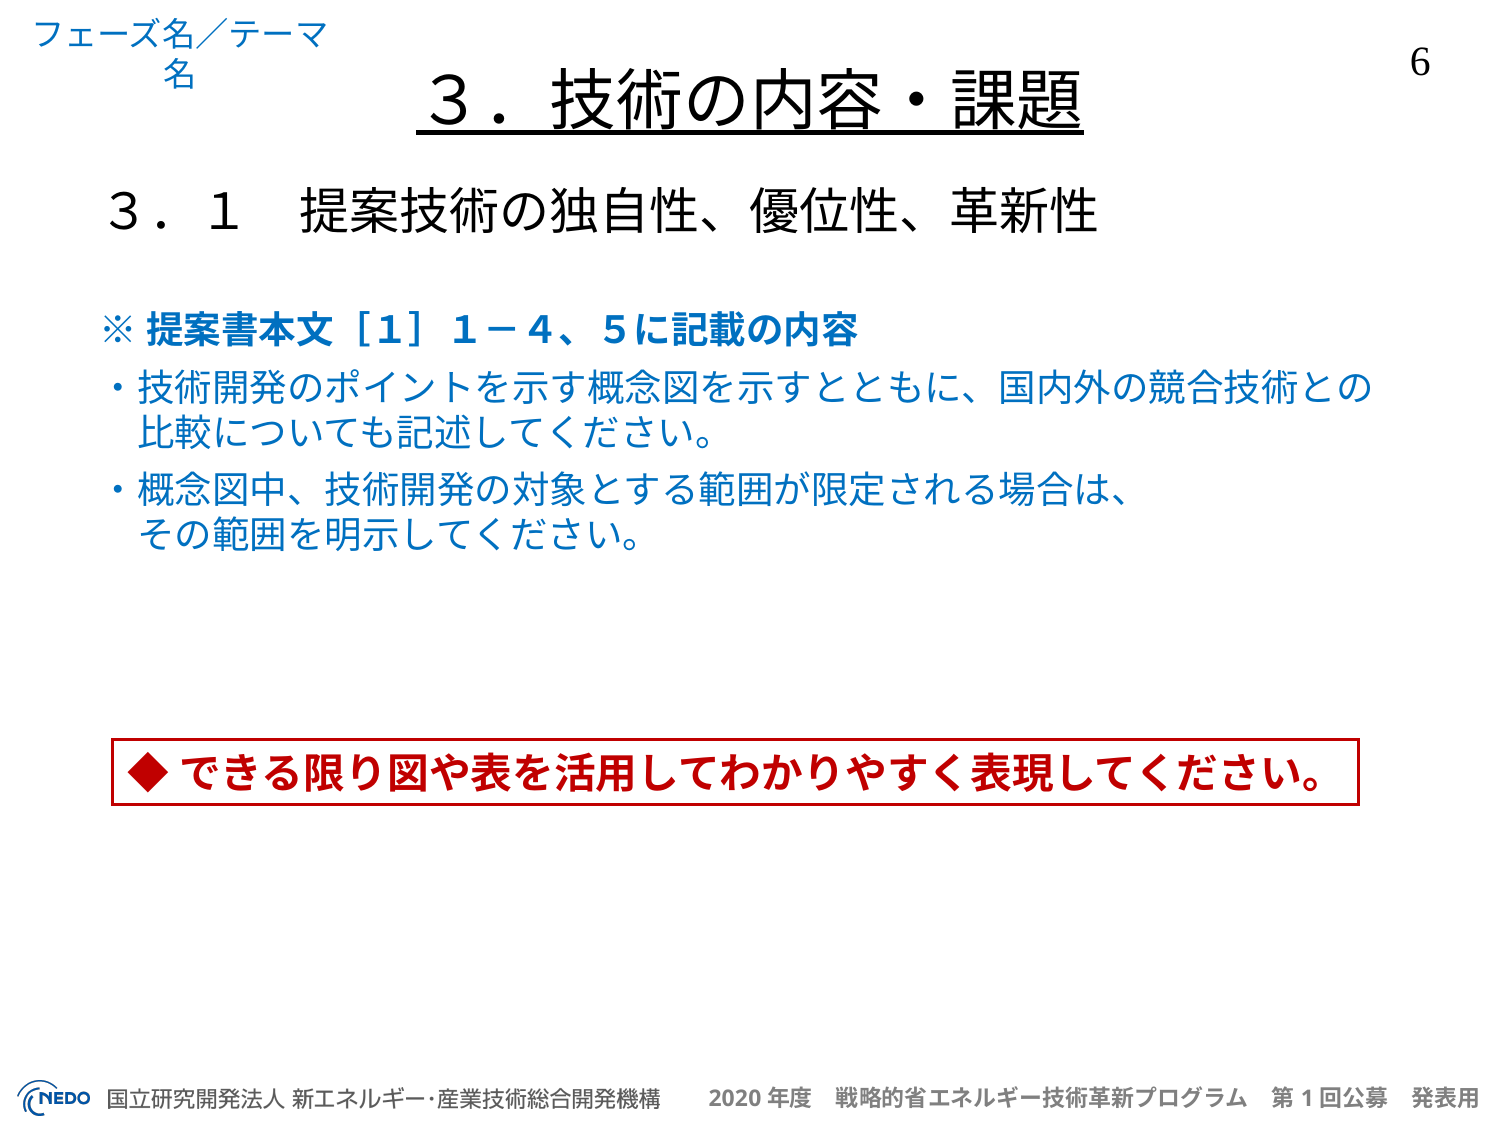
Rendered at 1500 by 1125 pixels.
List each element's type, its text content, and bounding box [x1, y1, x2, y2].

text_box ◆できる限り図や表を活用してわかりやすく表現してください。 [112, 739, 1359, 805]
text_box ※提案書本文［１］１－４、５に記載の内容 ・技術開発のポイントを示す概念図を示すとともに、国内外の競合技術との 比較についても記述してください。 ・概念図中、技術開発の対象とする範囲が限定される場合は、 その範囲を明示してください。 [85, 299, 1432, 564]
picture [17, 1080, 90, 1116]
text_box ３．１ 提案技術の独自性、優位性、革新性 [85, 172, 1383, 247]
title ３．技術の内容・課題 [112, 50, 1388, 156]
